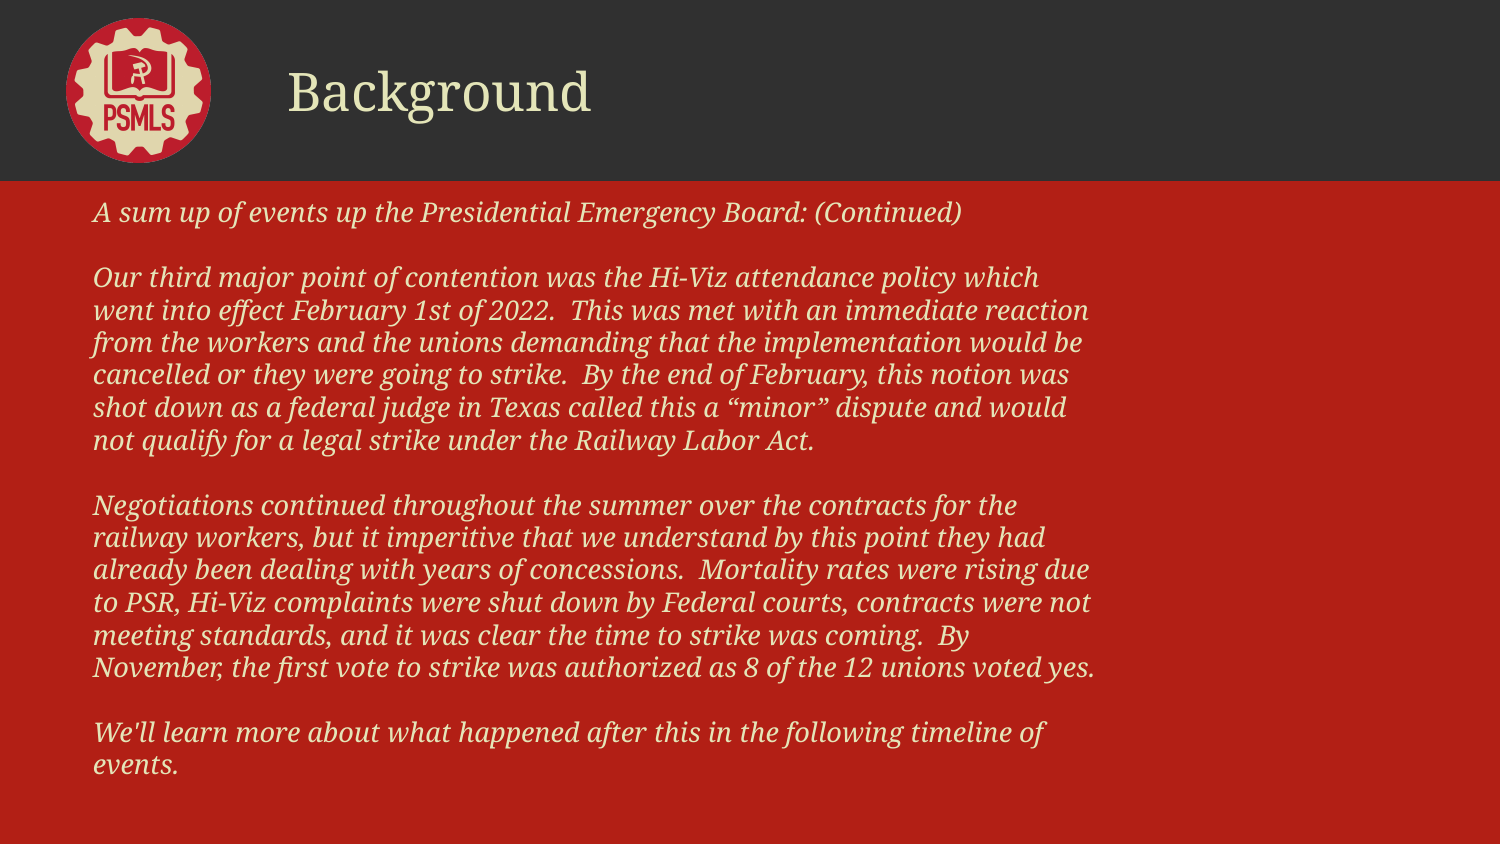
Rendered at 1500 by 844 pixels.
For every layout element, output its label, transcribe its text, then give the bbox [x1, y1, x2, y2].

picture [66, 18, 211, 163]
title Background [272, 43, 1462, 138]
text_box A sum up of events up the Presidential Emergency Board: (Continued) Our third major point of contention was the Hi-Viz attendance policy which went into effect February 1st of 2022. This was met with an immediate reaction from the workers and the unions demanding that the implementation would be cancelled or they were going to strike. By the end of February, this notion was shot down as a federal judge in Texas called this a “minor” dispute and would not qualify for a legal strike under the Railway Labor Act. Negotiations continued throughout the summer over the contracts for the railway workers, but it imperitive that we understand by this point they had already been dealing with years of concessions. Mortality rates were rising due to PSR, Hi-Viz complaints were shut down by Federal courts, contracts were not meeting standards, and it was clear the time to strike was coming. By November, the first vote to strike was authorized as 8 of the 12 unions voted yes. We'll learn more about what happened after this in the following timeline of events. [77, 180, 1120, 844]
text_box [0, 0, 1500, 181]
